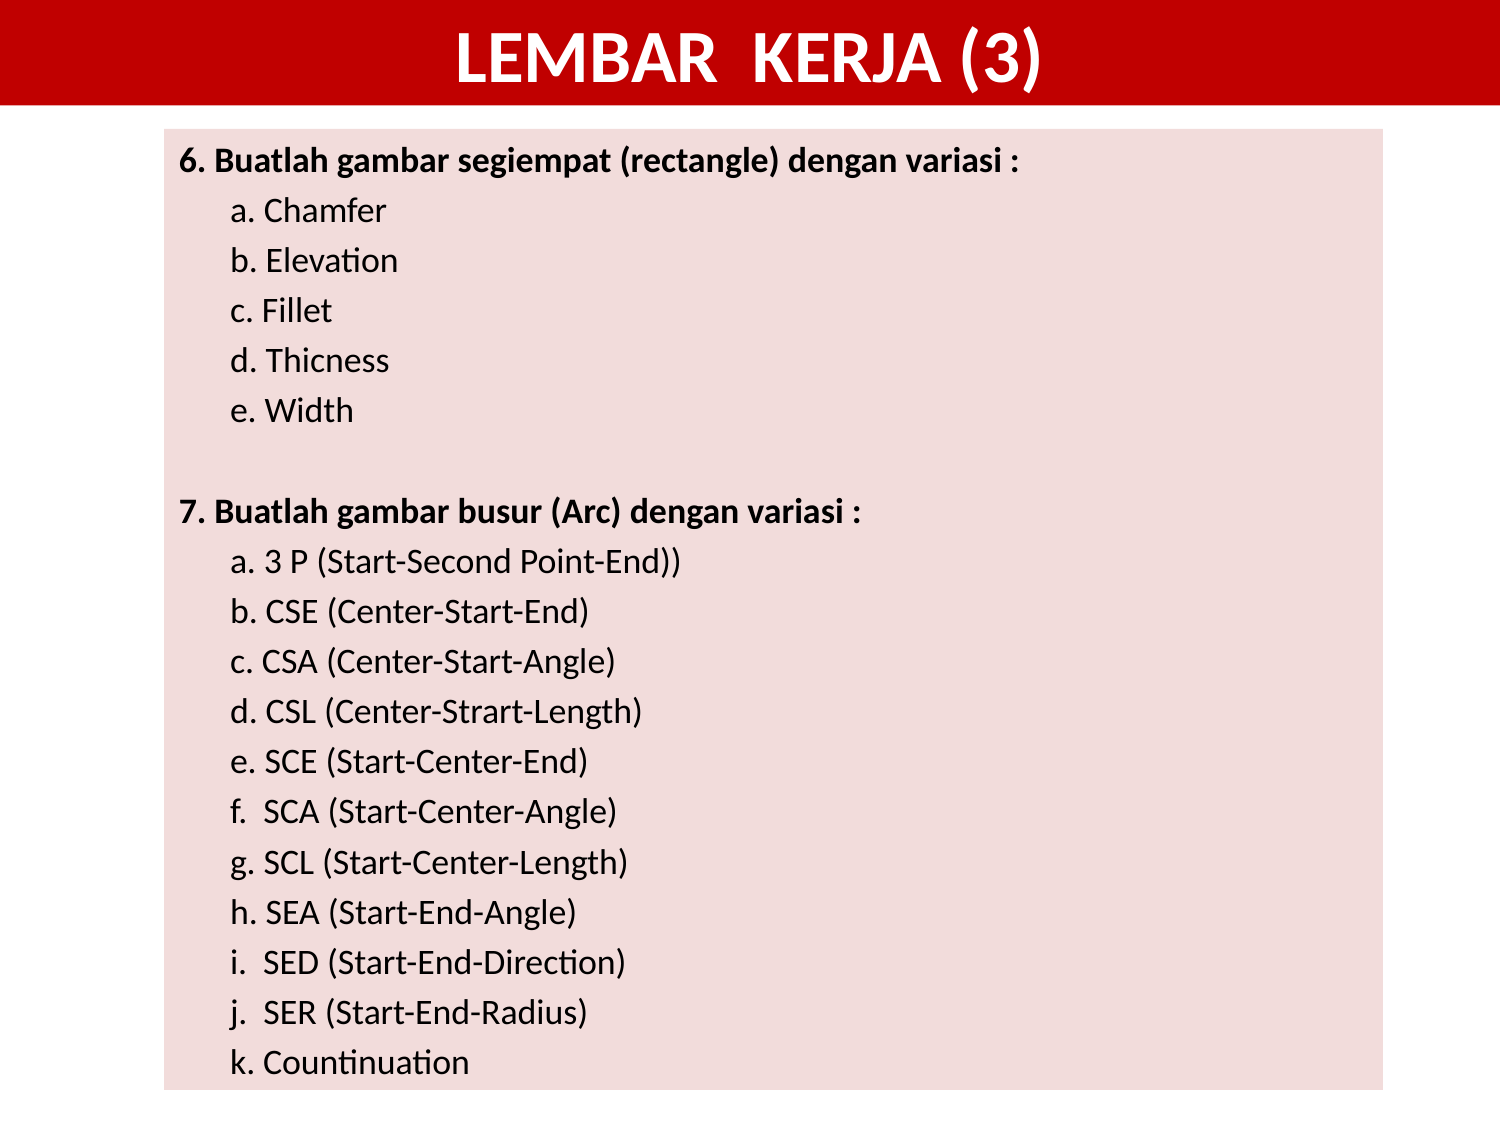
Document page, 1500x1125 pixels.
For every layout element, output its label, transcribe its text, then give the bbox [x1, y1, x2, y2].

title LEMBAR KERJA (3) [0, 0, 1500, 106]
list 6. Buatlah gambar segiempat (rectangle) dengan variasi : a. Chamfer b. Elevation c. Fillet d. Thicness e. Width 7. Buatlah gambar busur (Arc) dengan variasi : a. 3 P (Start-Second Point-End)) b. CSE (Center-Start-End) c. CSA (Center-Start-Angle) d. CSL (Center-Strart-Length) e. SCE (Start-Center-End) f. SCA (Start-Center-Angle) g. SCL (Start-Center-Length) h. SEA (Start-End-Angle) i. SED (Start-End-Direction) j. SER (Start-End-Radius) k. Countinuation [164, 128, 1383, 1090]
